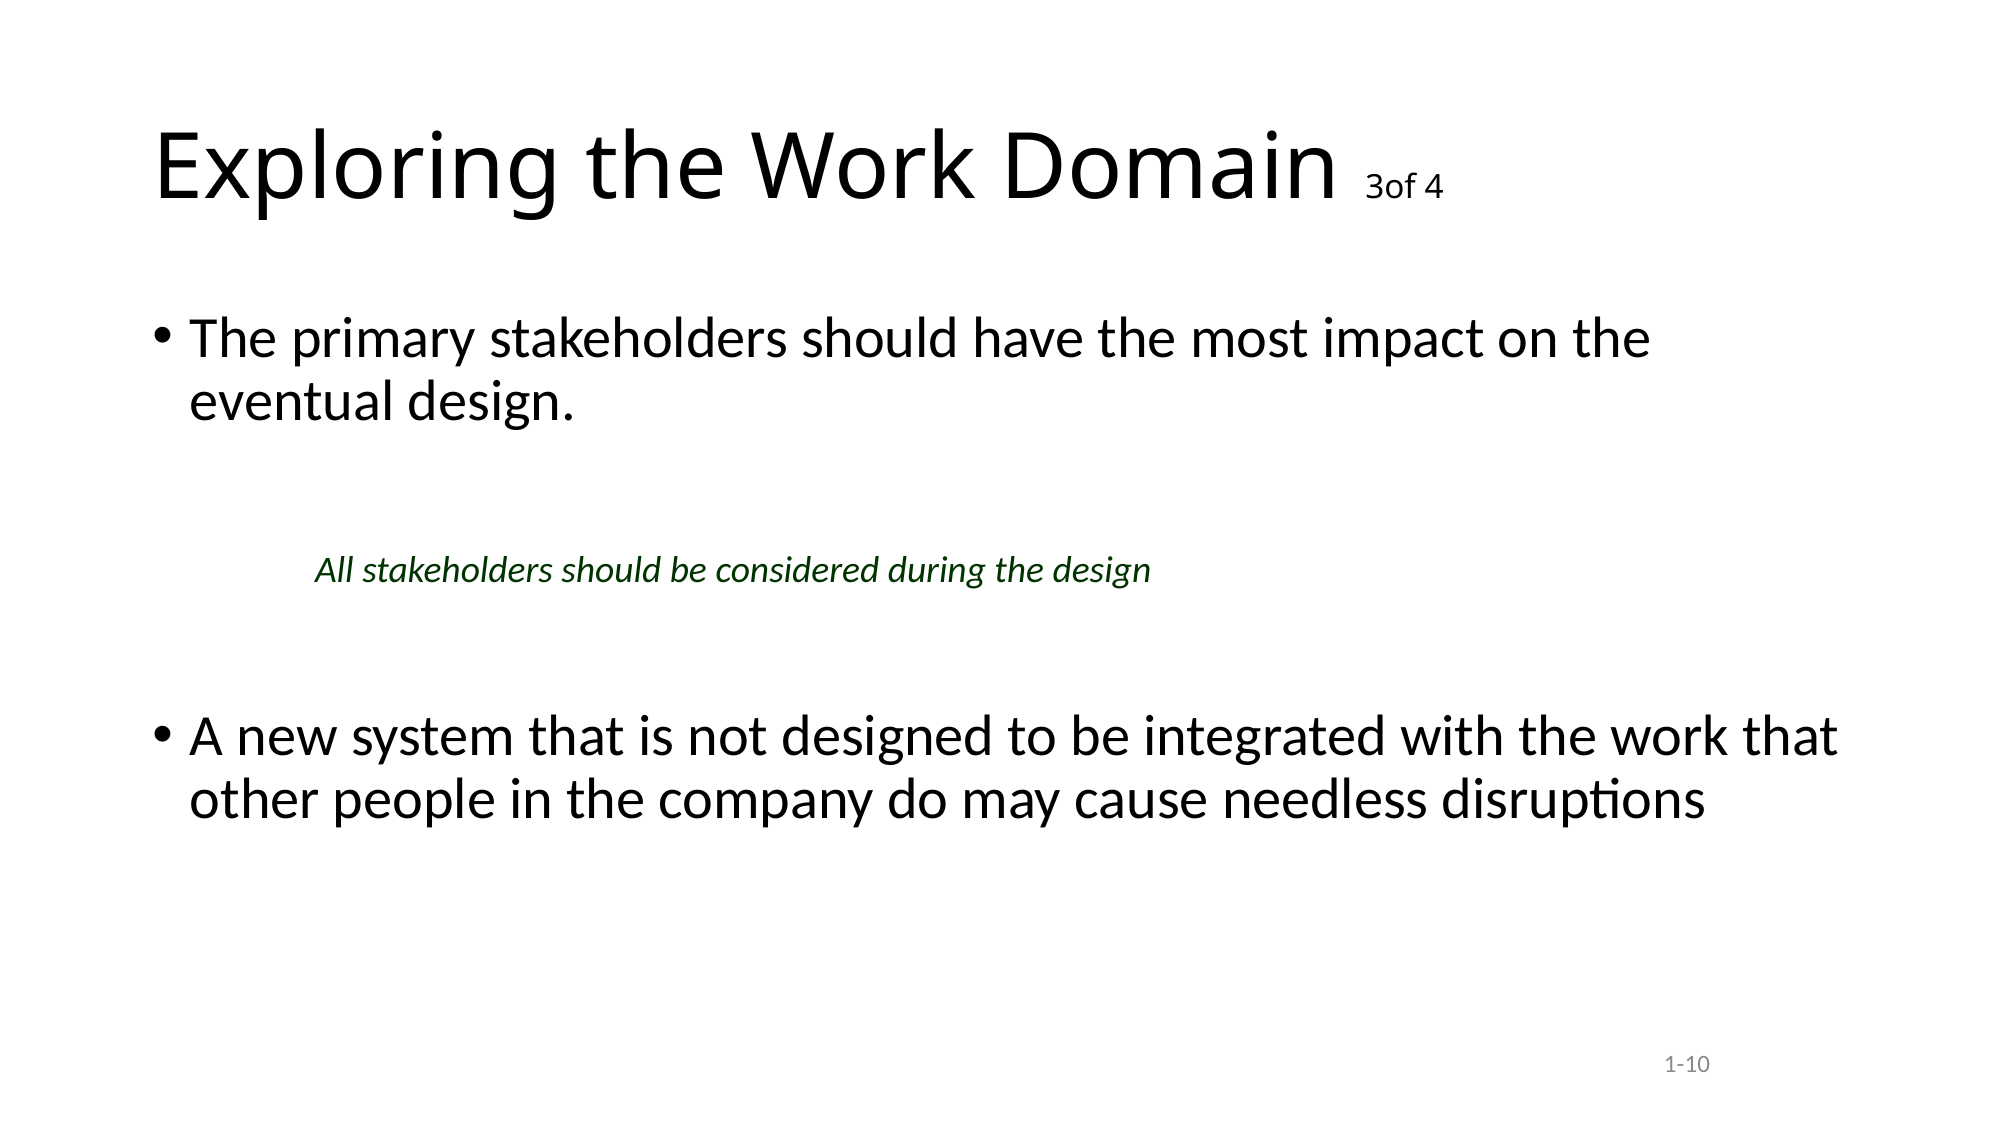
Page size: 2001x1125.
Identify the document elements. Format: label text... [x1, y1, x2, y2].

text_box All stakeholders should be considered during the design [299, 537, 1663, 650]
slide_number 1-10 [1412, 1025, 1725, 1100]
list The primary stakeholders should have the most impact on the eventual design. A new system that is not designed to be integrated with the work that other people in the company do may cause needless disruptions [137, 299, 1863, 1014]
title Exploring the Work Domain 3of 4 [137, 59, 1863, 278]
